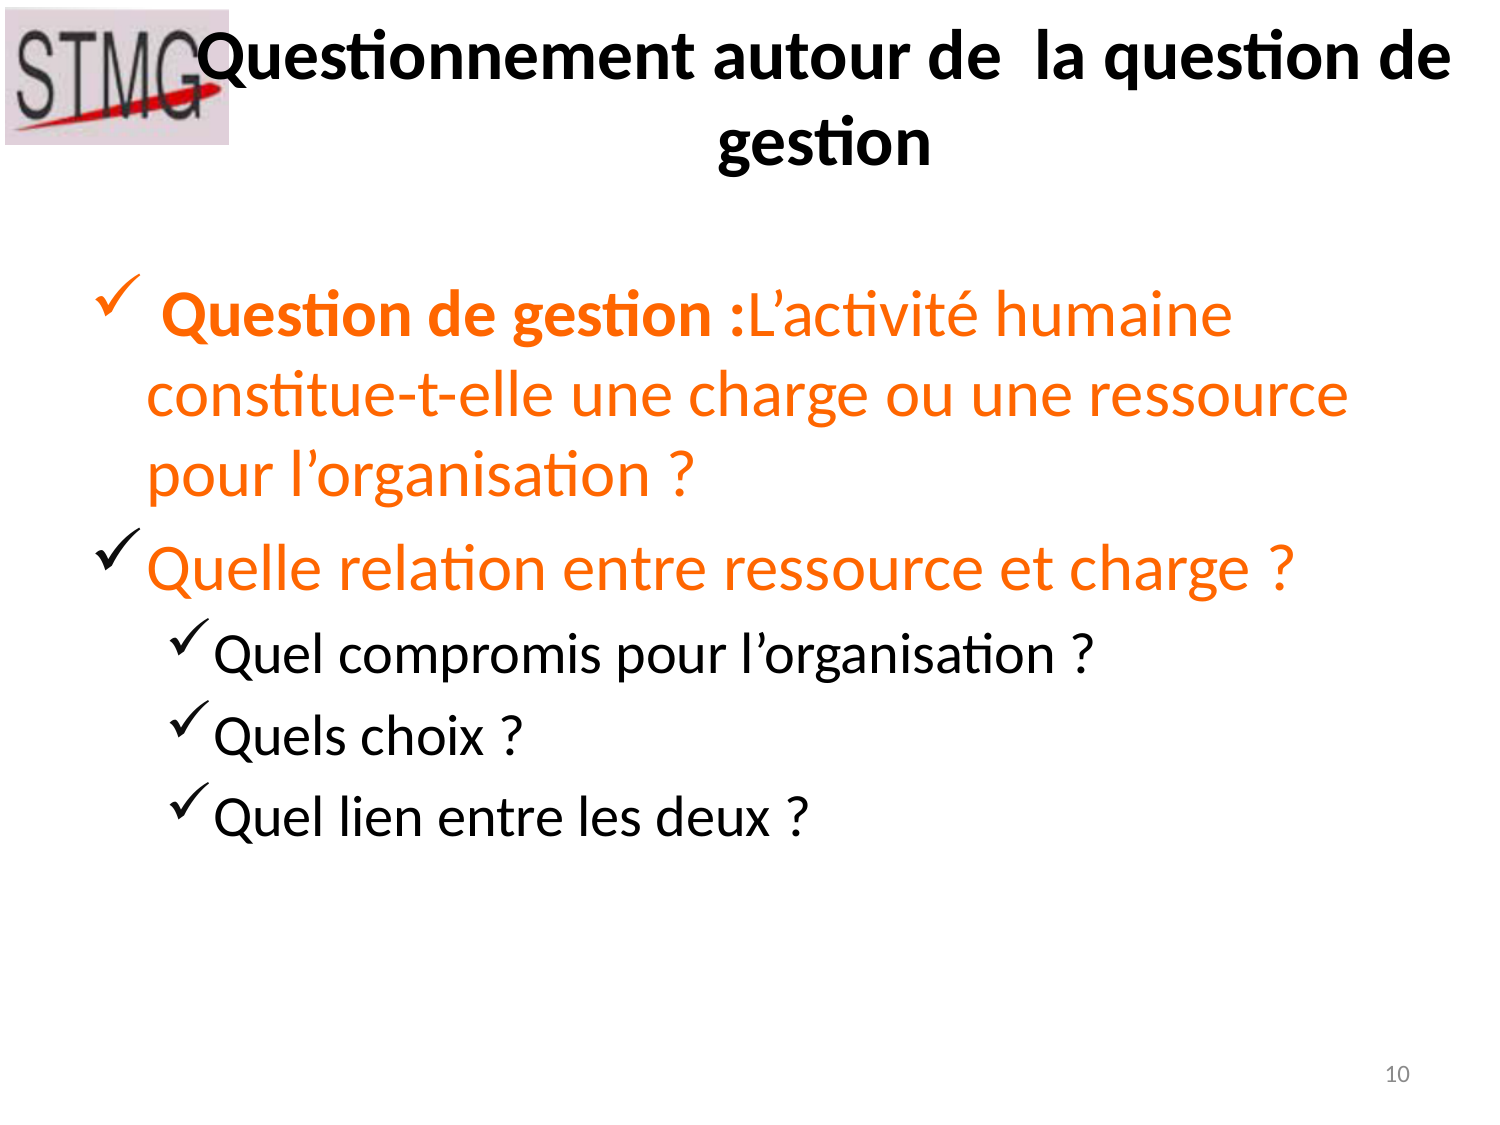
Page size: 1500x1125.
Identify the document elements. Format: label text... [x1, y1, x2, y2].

list Question de gestion :L’activité humaine constitue-t-elle une charge ou une ressource pour l’organisation ? Quelle relation entre ressource et charge ? Quel compromis pour l’organisation ? Quels choix ? Quel lien entre les deux ? [75, 262, 1425, 1005]
picture [5, 7, 150, 145]
slide_number 10 [1074, 1042, 1425, 1103]
title Questionnement autour de la question de gestion [150, 0, 1500, 188]
